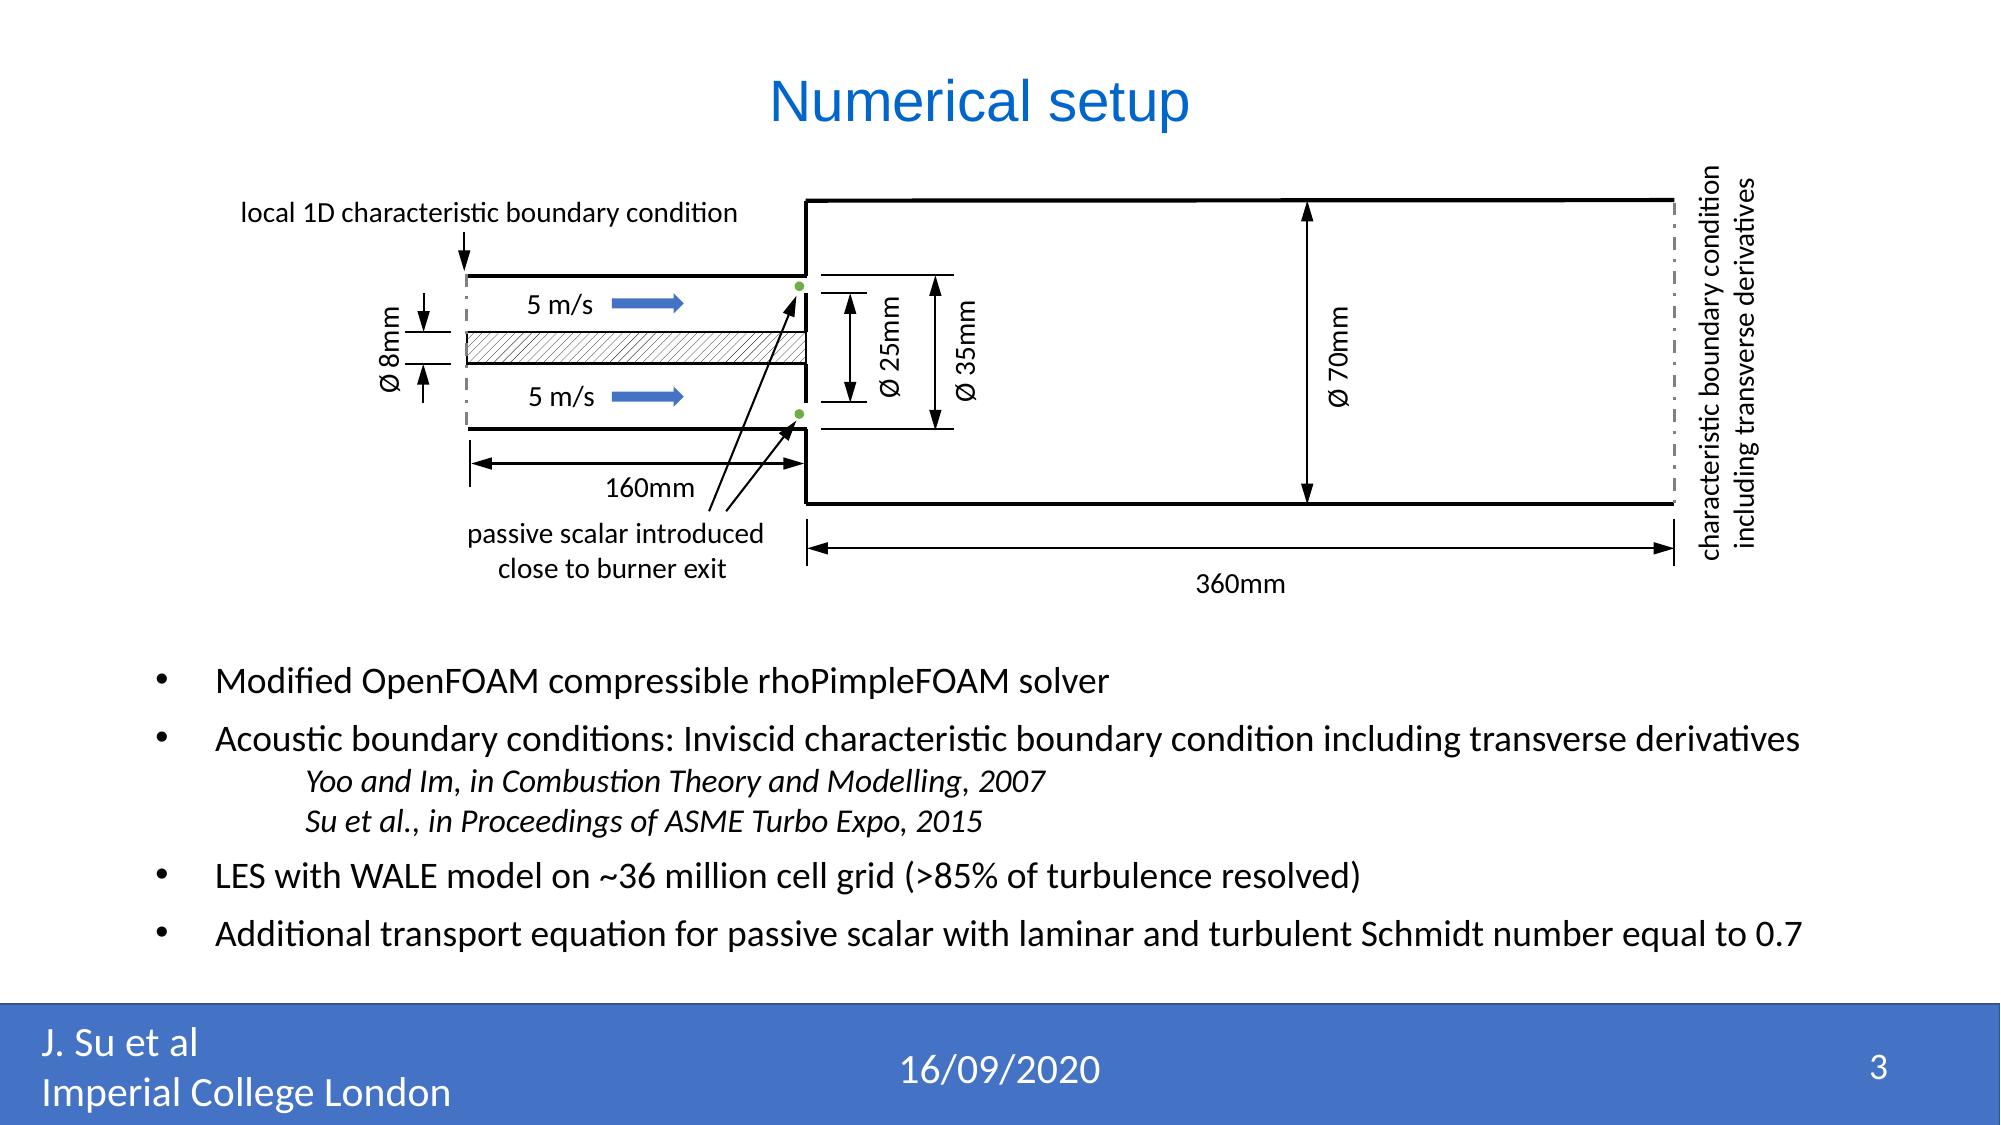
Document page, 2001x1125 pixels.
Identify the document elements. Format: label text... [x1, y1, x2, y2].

text_box 16/09/2020 [848, 1034, 1151, 1100]
text_box J. Su et al Imperial College London [26, 1007, 489, 1122]
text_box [218, 185, 1976, 608]
text_box 3 [1807, 1034, 1950, 1095]
text_box Modified OpenFOAM compressible rhoPimpleFOAM solver Acoustic boundary conditions: Inviscid characteristic boundary condition including transverse derivatives Yoo and Im, in Combustion Theory and Modelling, 2007 Su et al., in Proceedings of ASME Turbo Expo, 2015 LES with WALE model on ~36 million cell grid (>85% of turbulence resolved) Additional transport equation for passive scalar with laminar and turbulent Schmidt number equal to 0.7 [140, 649, 1859, 962]
text_box [0, 1003, 2000, 1125]
text_box Numerical setup [389, 55, 1572, 144]
